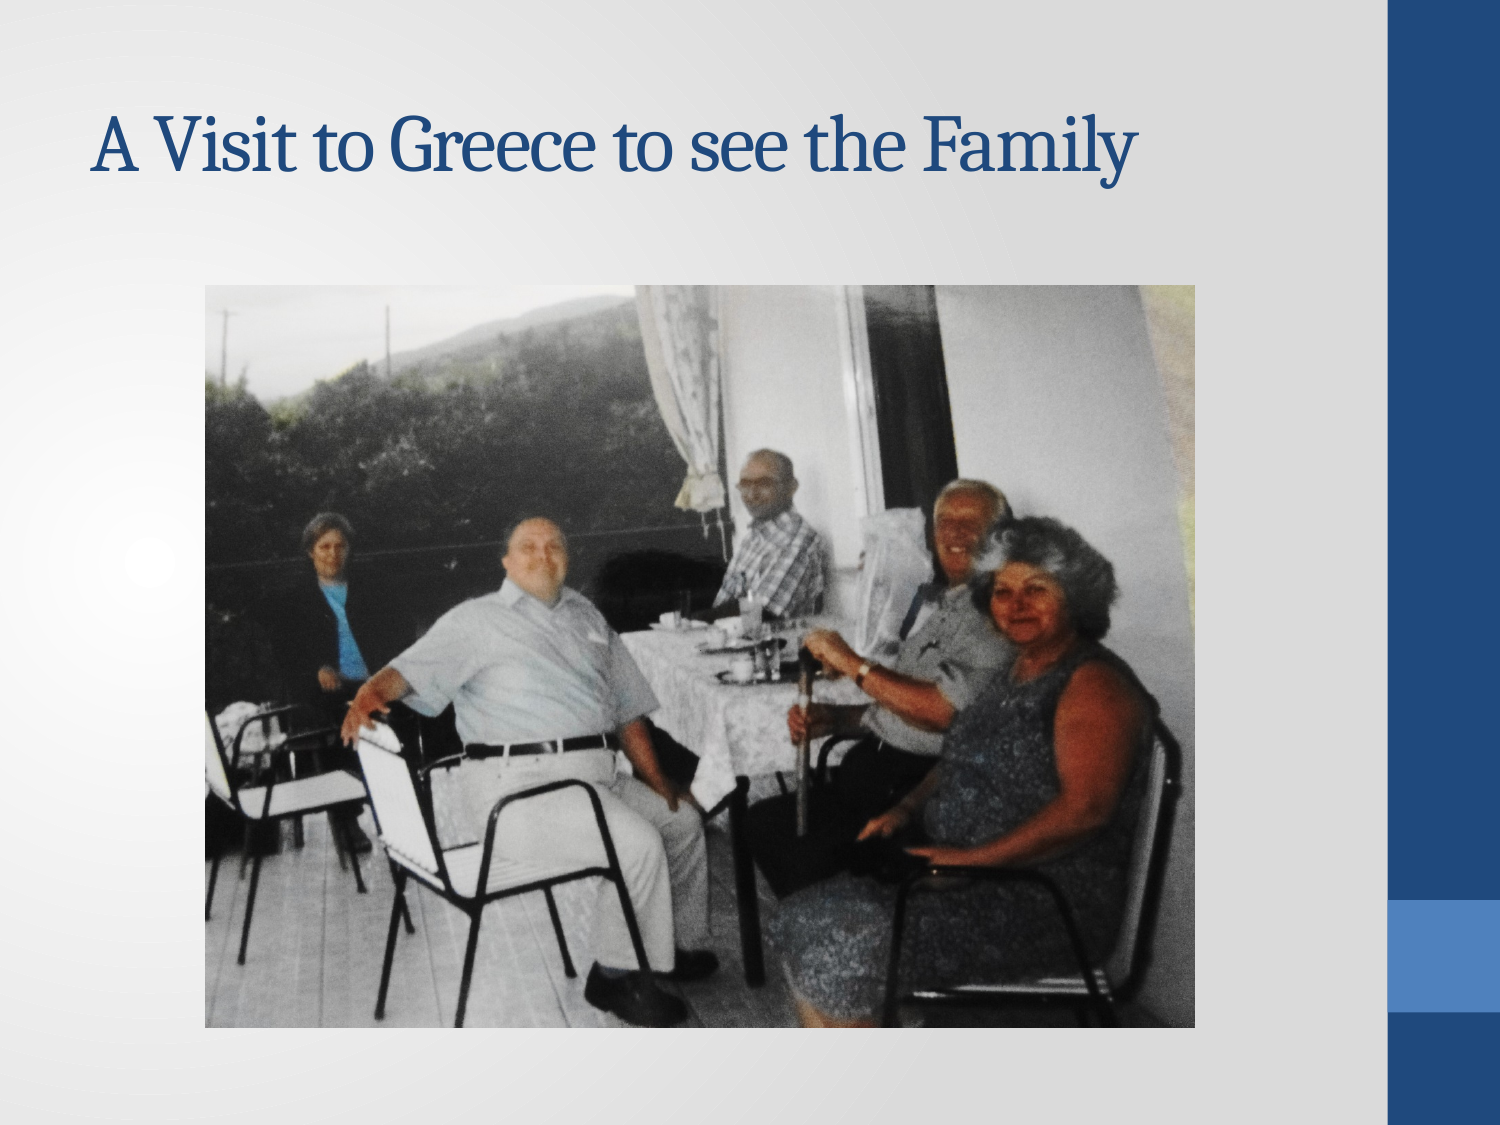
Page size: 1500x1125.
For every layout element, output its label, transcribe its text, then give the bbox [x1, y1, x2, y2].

title A Visit to Greece to see the Family [75, 45, 1325, 233]
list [204, 284, 1196, 1028]
